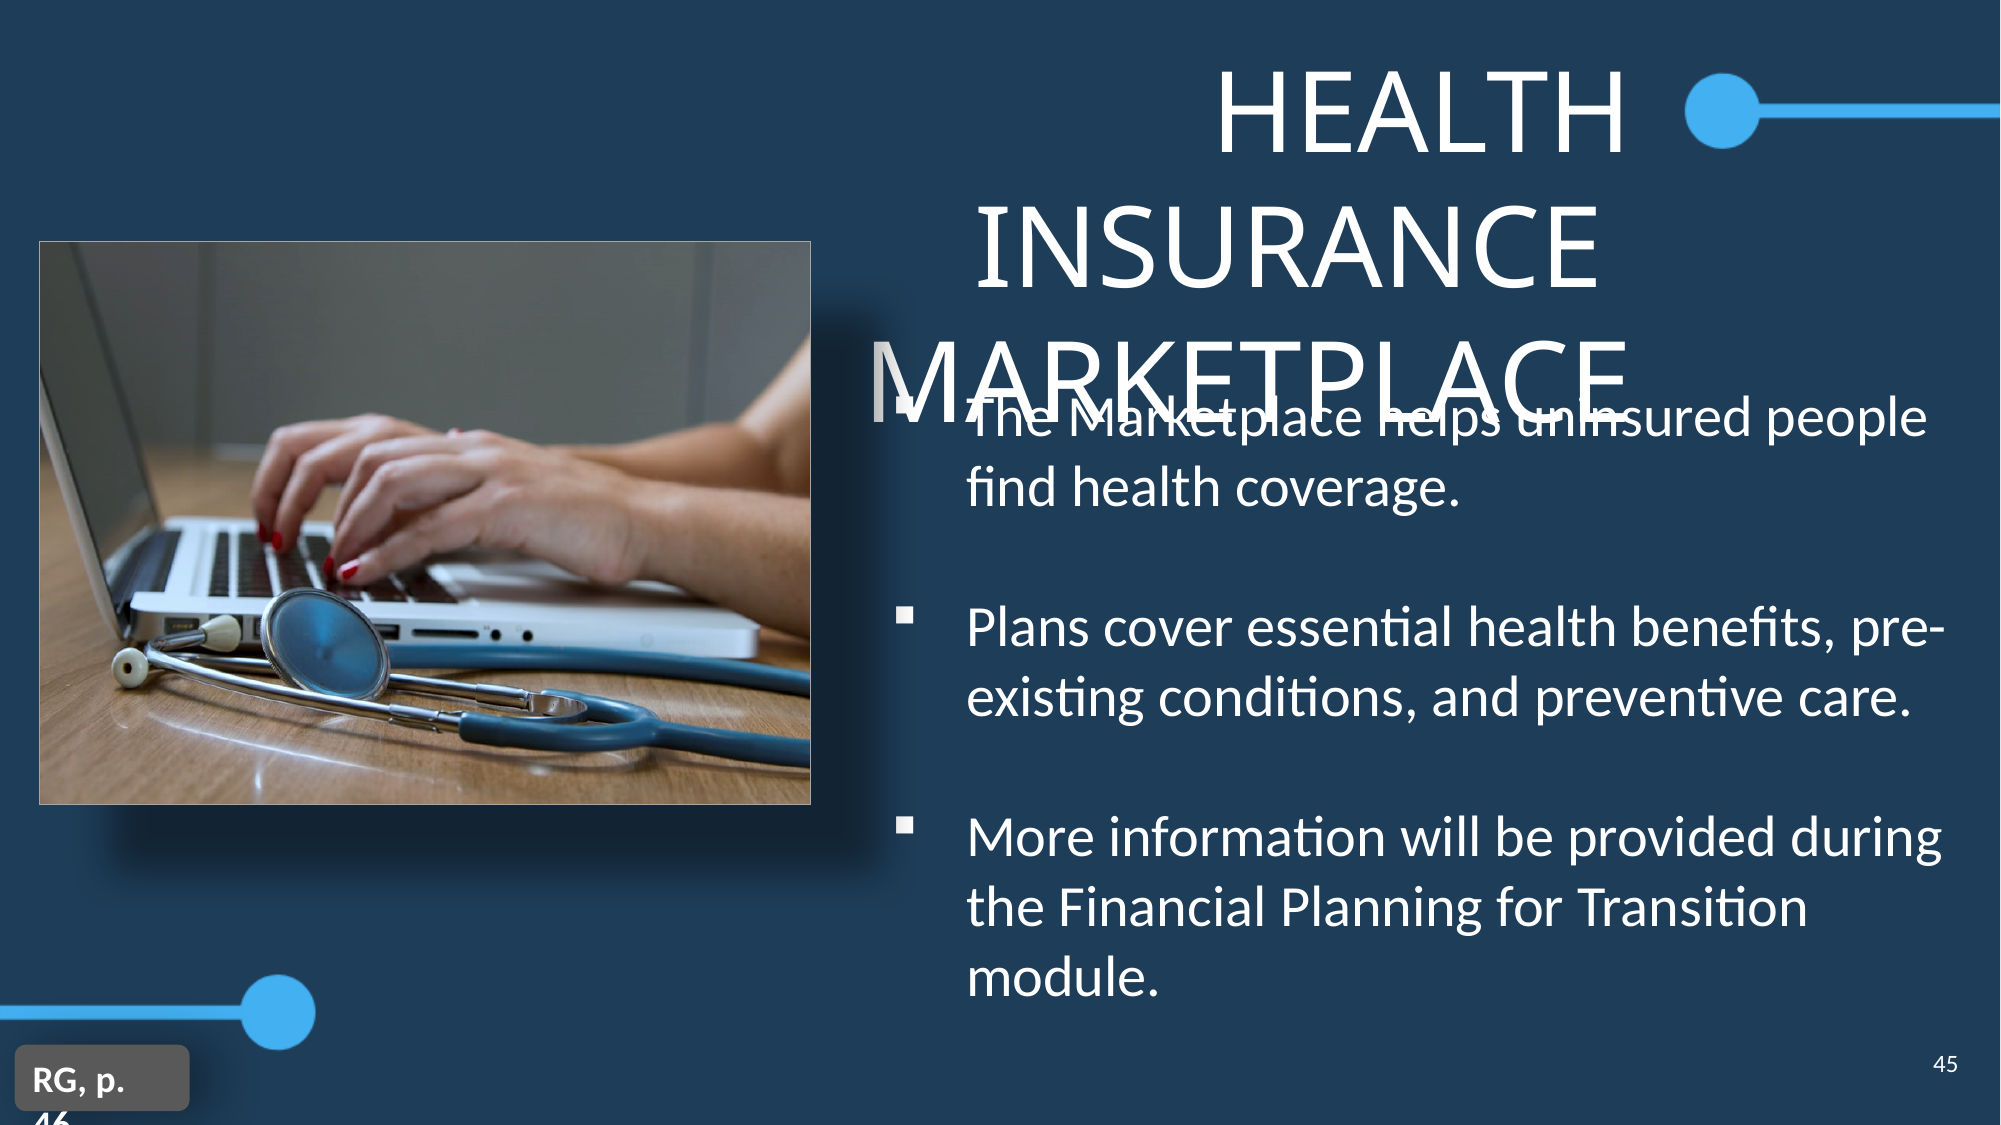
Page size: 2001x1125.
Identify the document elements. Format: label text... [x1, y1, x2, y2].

text_box RG, p. 46 [14, 1044, 190, 1112]
slide_number 45 [1523, 1032, 1974, 1093]
text_box HEALTH INSURANCE MARKETPLACE [568, 32, 1647, 370]
picture [0, 0, 2001, 1125]
text_box The Marketplace helps uninsured people find health coverage. Plans cover essential health benefits, pre-existing conditions, and preventive care. More information will be provided during the Financial Planning for Transition module. [876, 370, 2000, 1085]
